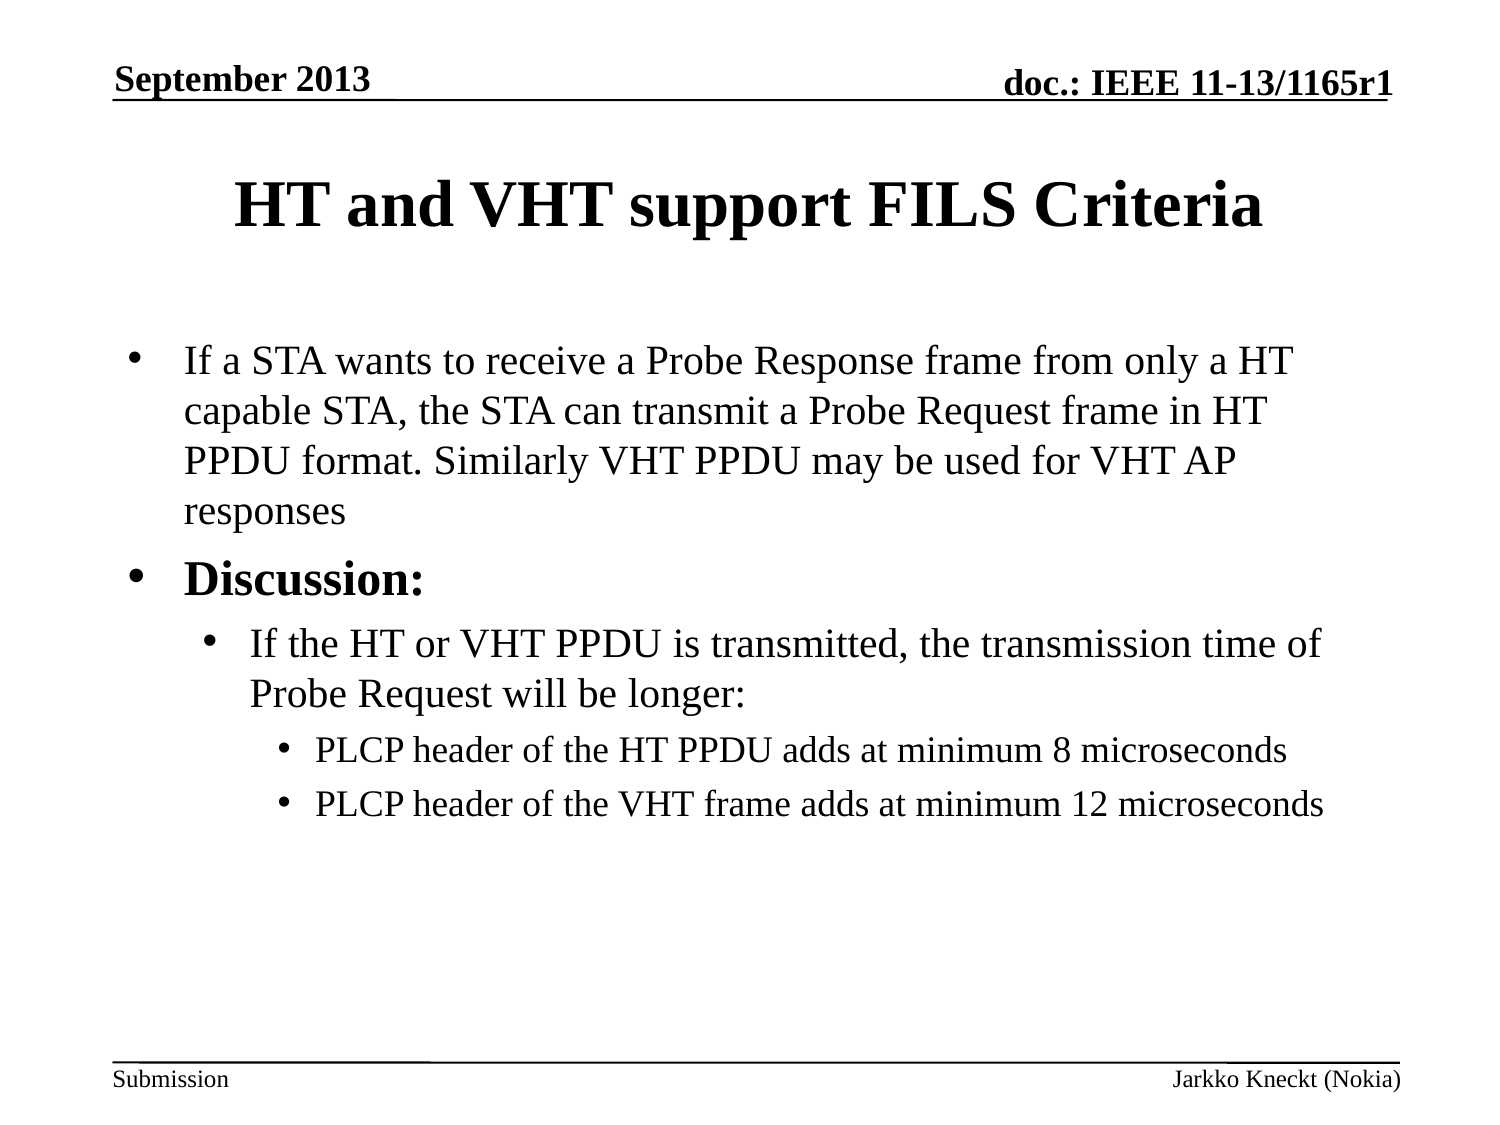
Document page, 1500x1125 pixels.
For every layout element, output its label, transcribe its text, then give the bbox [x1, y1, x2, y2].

list If a STA wants to receive a Probe Response frame from only a HT capable STA, the STA can transmit a Probe Request frame in HT PPDU format. Similarly VHT PPDU may be used for VHT AP responses Discussion: If the HT or VHT PPDU is transmitted, the transmission time of Probe Request will be longer: PLCP header of the HT PPDU adds at minimum 8 microseconds PLCP header of the VHT frame adds at minimum 12 microseconds [112, 324, 1388, 1000]
title HT and VHT support FILS Criteria [112, 112, 1388, 288]
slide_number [114, 54, 423, 100]
footer Jarkko Kneckt (Nokia) [878, 1061, 1402, 1093]
